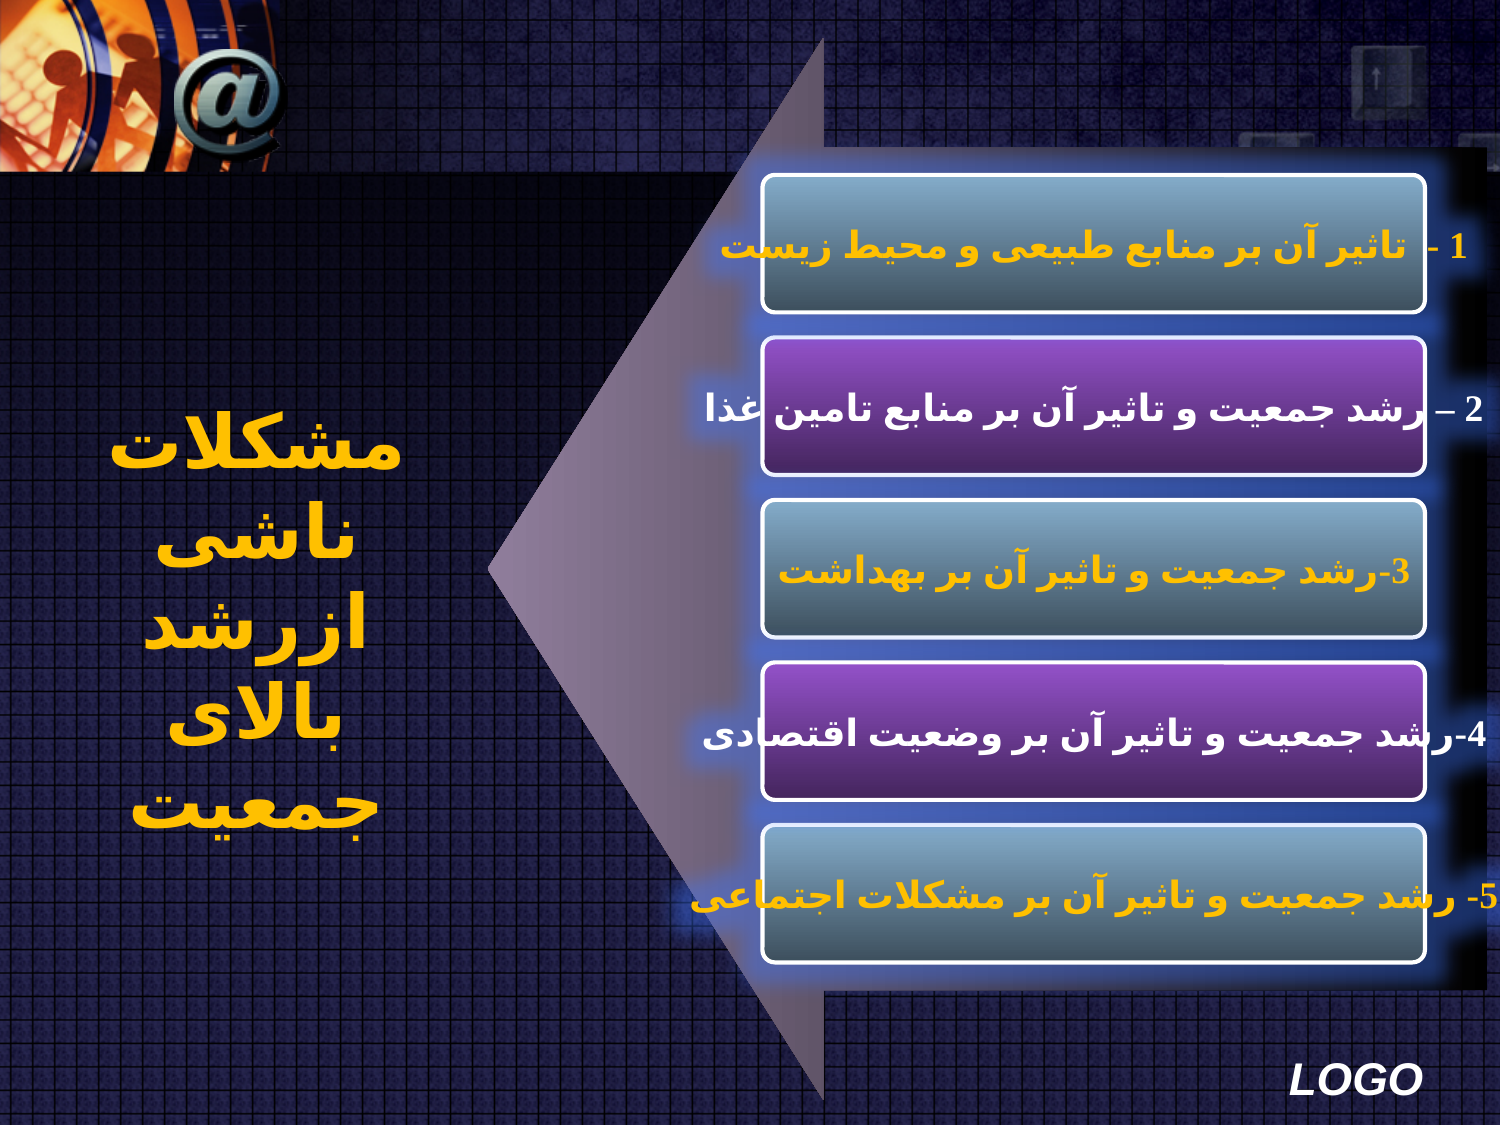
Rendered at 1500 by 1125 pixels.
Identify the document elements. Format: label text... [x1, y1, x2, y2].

text_box 4-رشد جمعیت و تاثیر آن بر وضعیت اقتصادی [762, 662, 1425, 800]
text_box 1 - تاثیر آن بر منابع طبیعی و محیط زیست [762, 174, 1425, 313]
text_box [753, 37, 824, 148]
text_box [1435, 147, 1488, 991]
text_box [756, 994, 824, 1101]
text_box 5- رشد جمعیت و تاثیر آن بر مشکلات اجتماعی [762, 832, 1425, 963]
text_box 2 – رشد جمعیت و تاثیر آن بر منابع تامین غذا [762, 344, 1425, 470]
picture [0, 0, 1500, 1125]
text_box مشکلات ناشی ازرشد بالای جمعیت [49, 512, 463, 725]
text_box 3-رشد جمعیت و تاثیر آن بر بهداشت [762, 499, 1425, 632]
text_box [487, 180, 733, 958]
